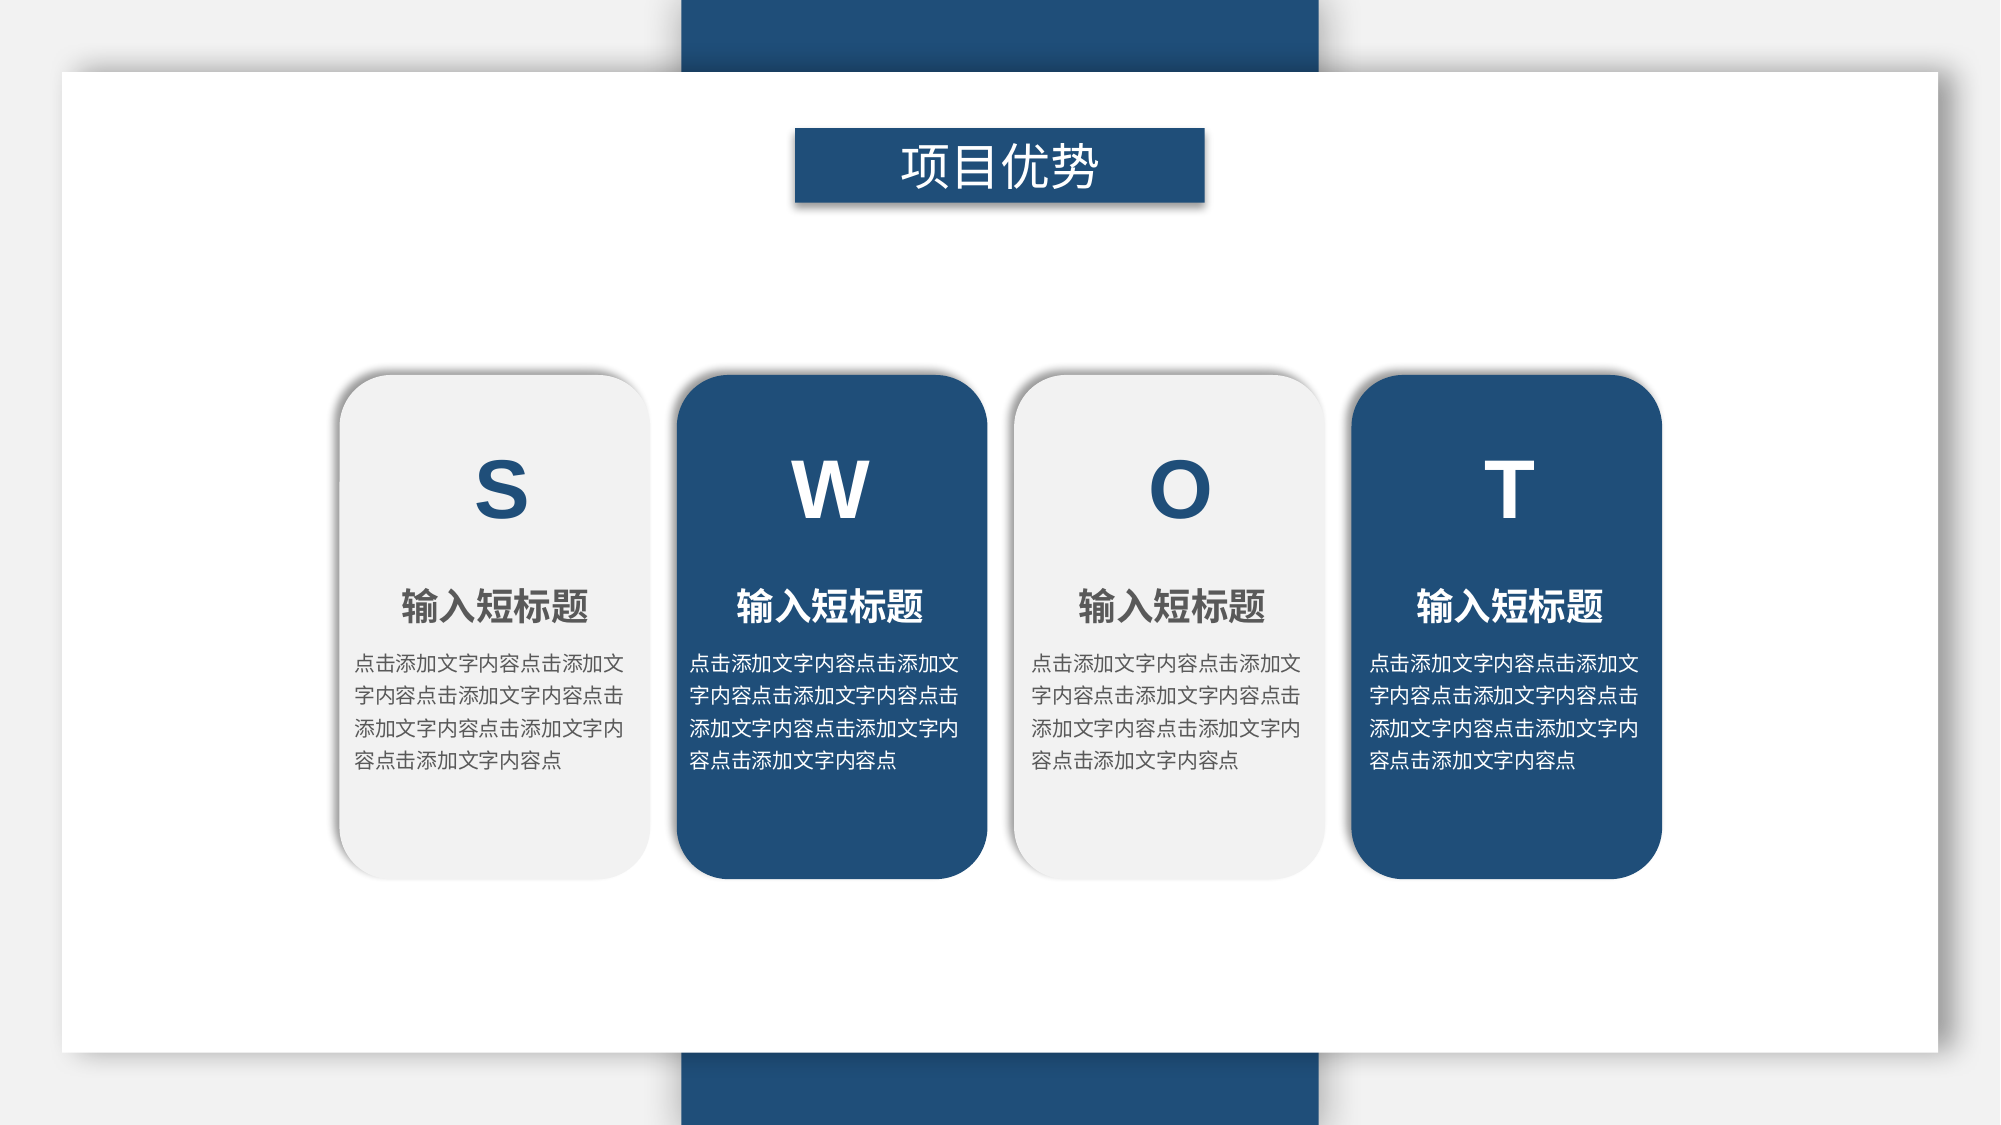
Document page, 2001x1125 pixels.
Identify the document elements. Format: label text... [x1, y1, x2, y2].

text_box 点击添加文字内容点击添加文字内容点击添加文字内容点击添加文字内容点击添加文字内容点击添加文字内容点 [1354, 635, 1665, 781]
text_box [675, 373, 989, 881]
text_box [338, 373, 652, 881]
text_box 点击添加文字内容点击添加文字内容点击添加文字内容点击添加文字内容点击添加文字内容点击添加文字内容点 [339, 635, 651, 781]
text_box 输入短标题 [721, 575, 940, 635]
text_box [1350, 373, 1664, 881]
text_box O [1133, 427, 1229, 543]
text_box 输入短标题 [386, 575, 604, 635]
text_box 点击添加文字内容点击添加文字内容点击添加文字内容点击添加文字内容点击添加文字内容点击添加文字内容点 [675, 635, 986, 781]
text_box 输入短标题 [1063, 575, 1282, 635]
text_box S [459, 427, 546, 543]
text_box T [1469, 427, 1551, 543]
text_box [1013, 373, 1326, 881]
text_box W [777, 427, 886, 543]
text_box 项目优势 [795, 128, 1205, 203]
text_box 输入短标题 [1401, 575, 1619, 635]
text_box 点击添加文字内容点击添加文字内容点击添加文字内容点击添加文字内容点击添加文字内容点击添加文字内容点 [1017, 635, 1328, 781]
